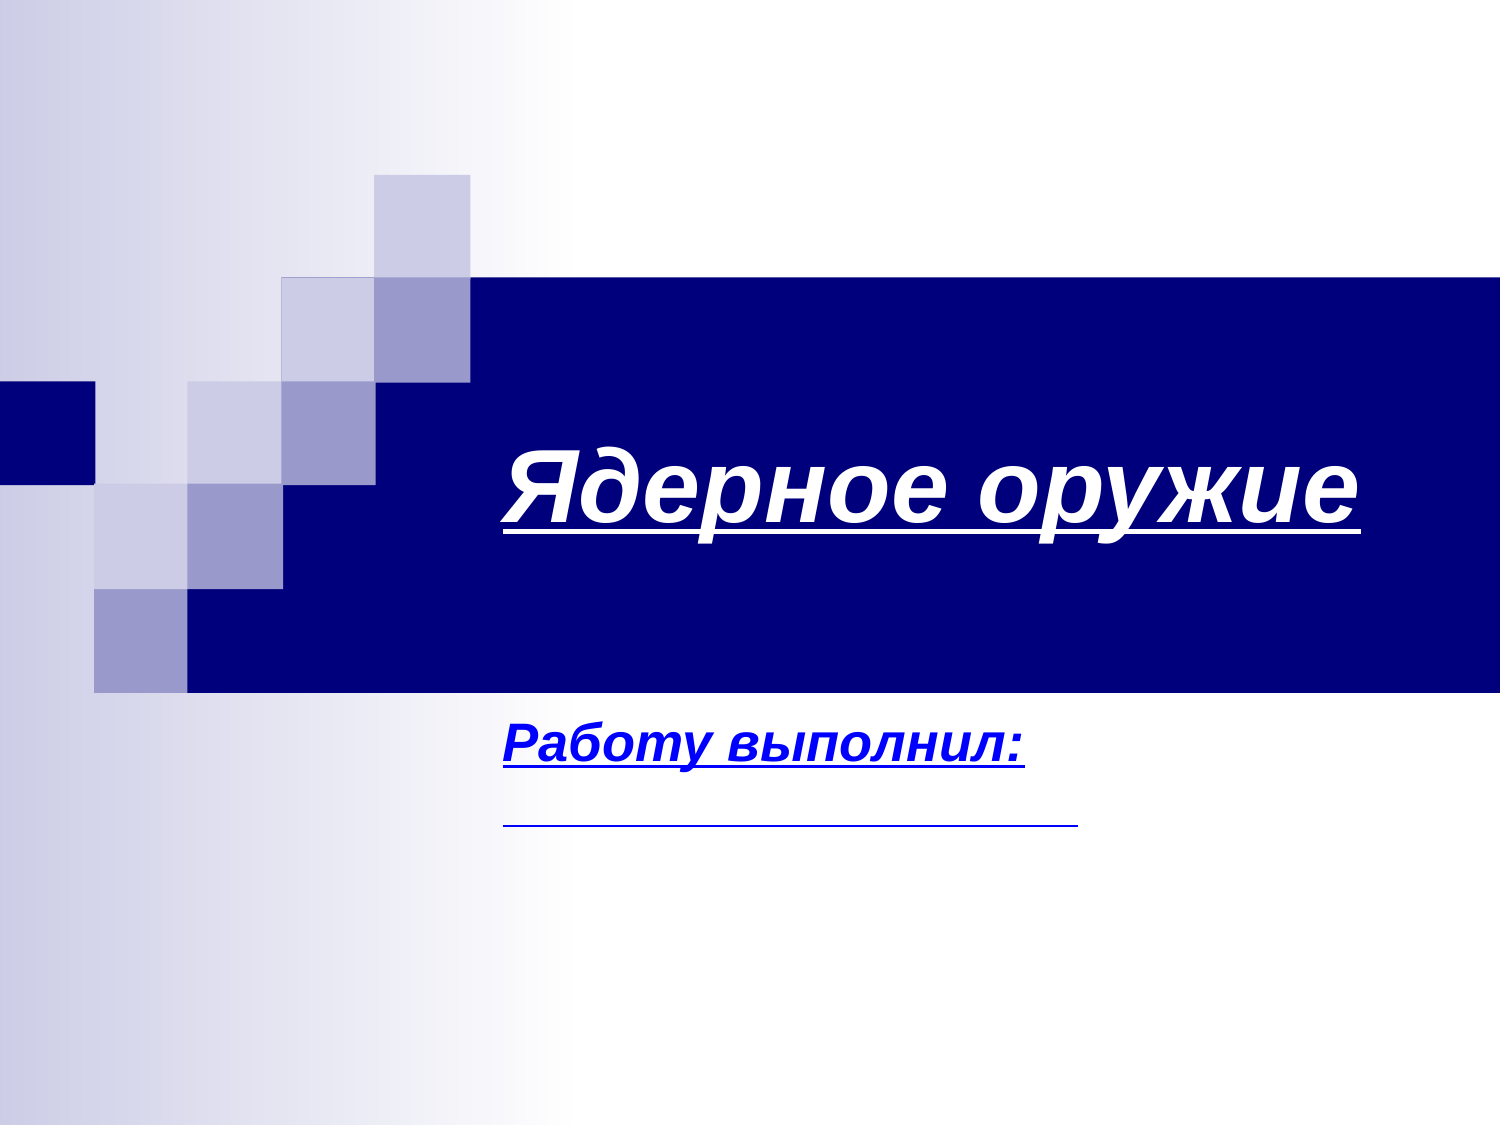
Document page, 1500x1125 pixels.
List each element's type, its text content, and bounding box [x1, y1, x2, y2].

title Ядерное оружие [487, 299, 1475, 663]
subtitle Работу выполнил: [487, 699, 1475, 988]
